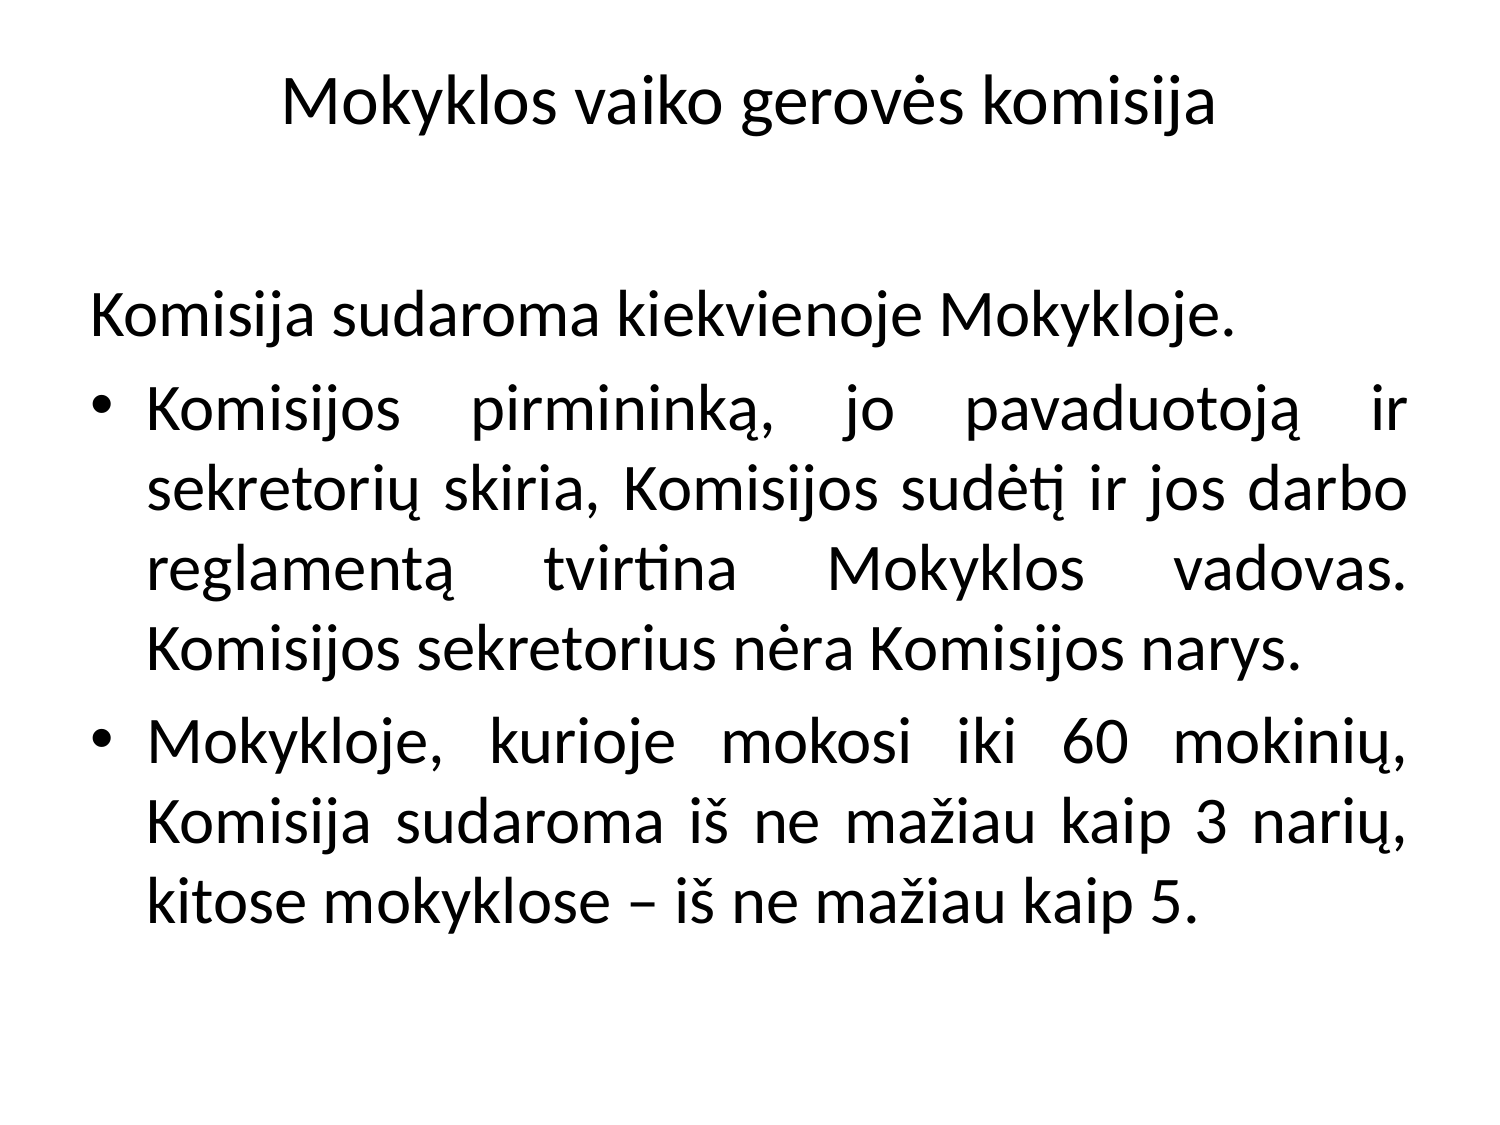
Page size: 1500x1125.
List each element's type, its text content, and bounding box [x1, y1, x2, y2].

list Komisija sudaroma kiekvienoje Mokykloje. Komisijos pirmininką, jo pavaduotoją ir sekretorių skiria, Komisijos sudėtį ir jos darbo reglamentą tvirtina Mokyklos vadovas. Komisijos sekretorius nėra Komisijos narys. Mokykloje, kurioje mokosi iki 60 mokinių, Komisija sudaroma iš ne mažiau kaip 3 narių, kitose mokyklose – iš ne mažiau kaip 5. [75, 262, 1425, 1005]
title Mokyklos vaiko gerovės komisija [75, 45, 1425, 233]
